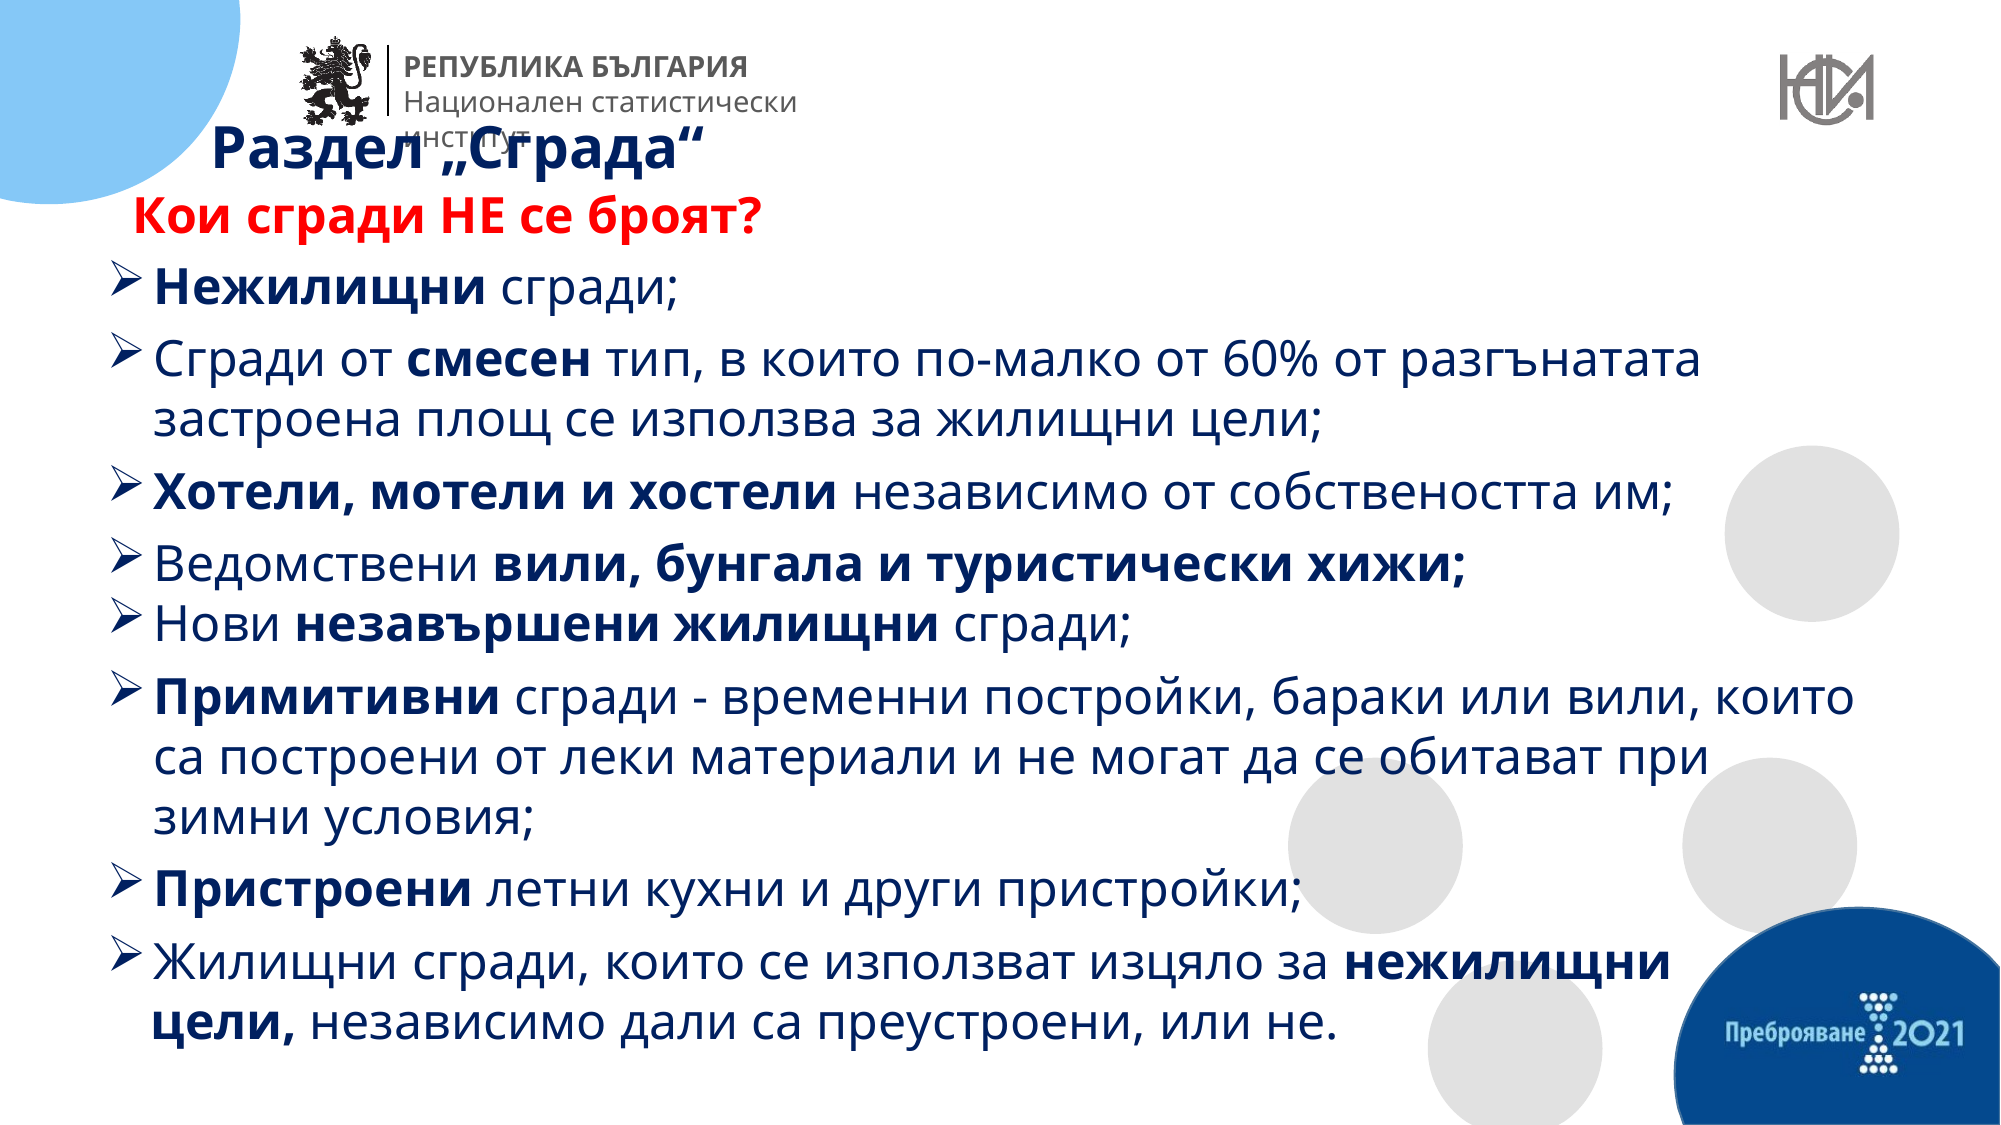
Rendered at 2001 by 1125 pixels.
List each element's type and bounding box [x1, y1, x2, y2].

text_box [0, 0, 2000, 1125]
